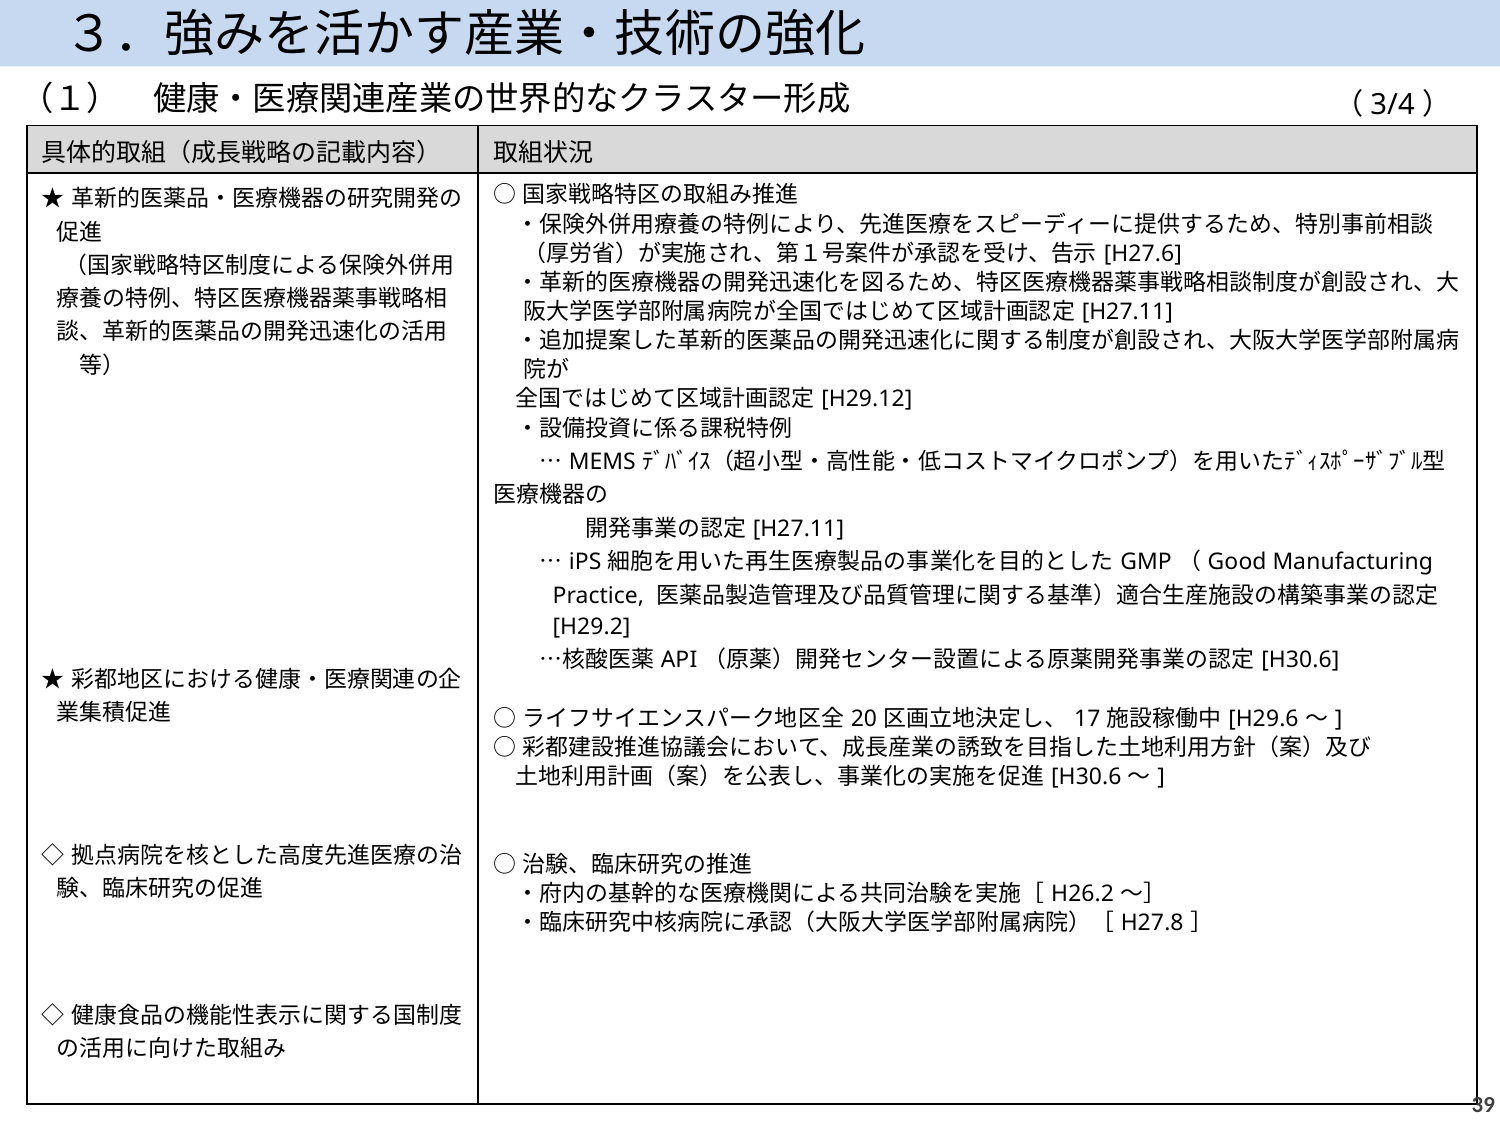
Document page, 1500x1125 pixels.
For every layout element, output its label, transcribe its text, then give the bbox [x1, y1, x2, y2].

text_box （１） 健康・医療関連産業の世界的なクラスター形成 [5, 69, 1164, 125]
table_cell ○国家戦略特区の取組み推進 ・保険外併用療養の特例により、先進医療をスピーディーに提供するため、特別事前相談（厚労省）が実施され、第１号案件が承認を受け、告示[H27.6] ・革新的医療機器の開発迅速化を図るため、特区医療機器薬事戦略相談制度が創設され、大阪大学医学部附属病院が全国ではじめて区域計画認定[H27.11] ・追加提案した革新的医薬品の開発迅速化に関する制度が創設され、大阪大学医学部附属病院が 全国ではじめて区域計画認定[H29.12] ・設備投資に係る課税特例 …MEMSﾃﾞﾊﾞｲｽ（超小型・高性能・低コストマイクロポンプ）を用いたﾃﾞｨｽﾎﾟｰｻﾞﾌﾞﾙ型医療機器の 開発事業の認定[H27.11] …iPS細胞を用いた再生医療製品の事業化を目的としたGMP（Good Manufacturing Practice, 医薬品製造管理及び品質管理に関する基準）適合生産施設の構築事業の認定[H29.2] …核酸医薬API（原薬）開発センター設置による原薬開発事業の認定[H30.6] ○ライフサイエンスパーク地区全20区画立地決定し、17施設稼働中[H29.6～] ○彩都建設推進協議会において、成長産業の誘致を目指した土地利用方針（案）及び 土地利用計画（案）を公表し、事業化の実施を促進[H30.6～] ○治験、臨床研究の推進 ・府内の基幹的な医療機関による共同治験を実施［H26.2～］ ・臨床研究中核病院に承認（大阪大学医学部附属病院）［H27.8］ [479, 174, 1476, 1103]
slide_number 38 [1159, 1064, 1500, 1124]
text_box ３．強みを活かす産業・技術の強化 [0, 0, 1500, 67]
table_header 具体的取組（成長戦略の記載内容） [28, 126, 477, 172]
text_box （3/4） [1304, 78, 1482, 129]
table_cell ★革新的医薬品・医療機器の研究開発の促進 （国家戦略特区制度による保険外併用療養の特例、特区医療機器薬事戦略相談、革新的医薬品の開発迅速化の活用 等） ★彩都地区における健康・医療関連の企業集積促進 ◇拠点病院を核とした高度先進医療の治験、臨床研究の促進 ◇健康食品の機能性表示に関する国制度の活用に向けた取組み [28, 174, 477, 1103]
table_header 取組状況 [479, 126, 1476, 172]
